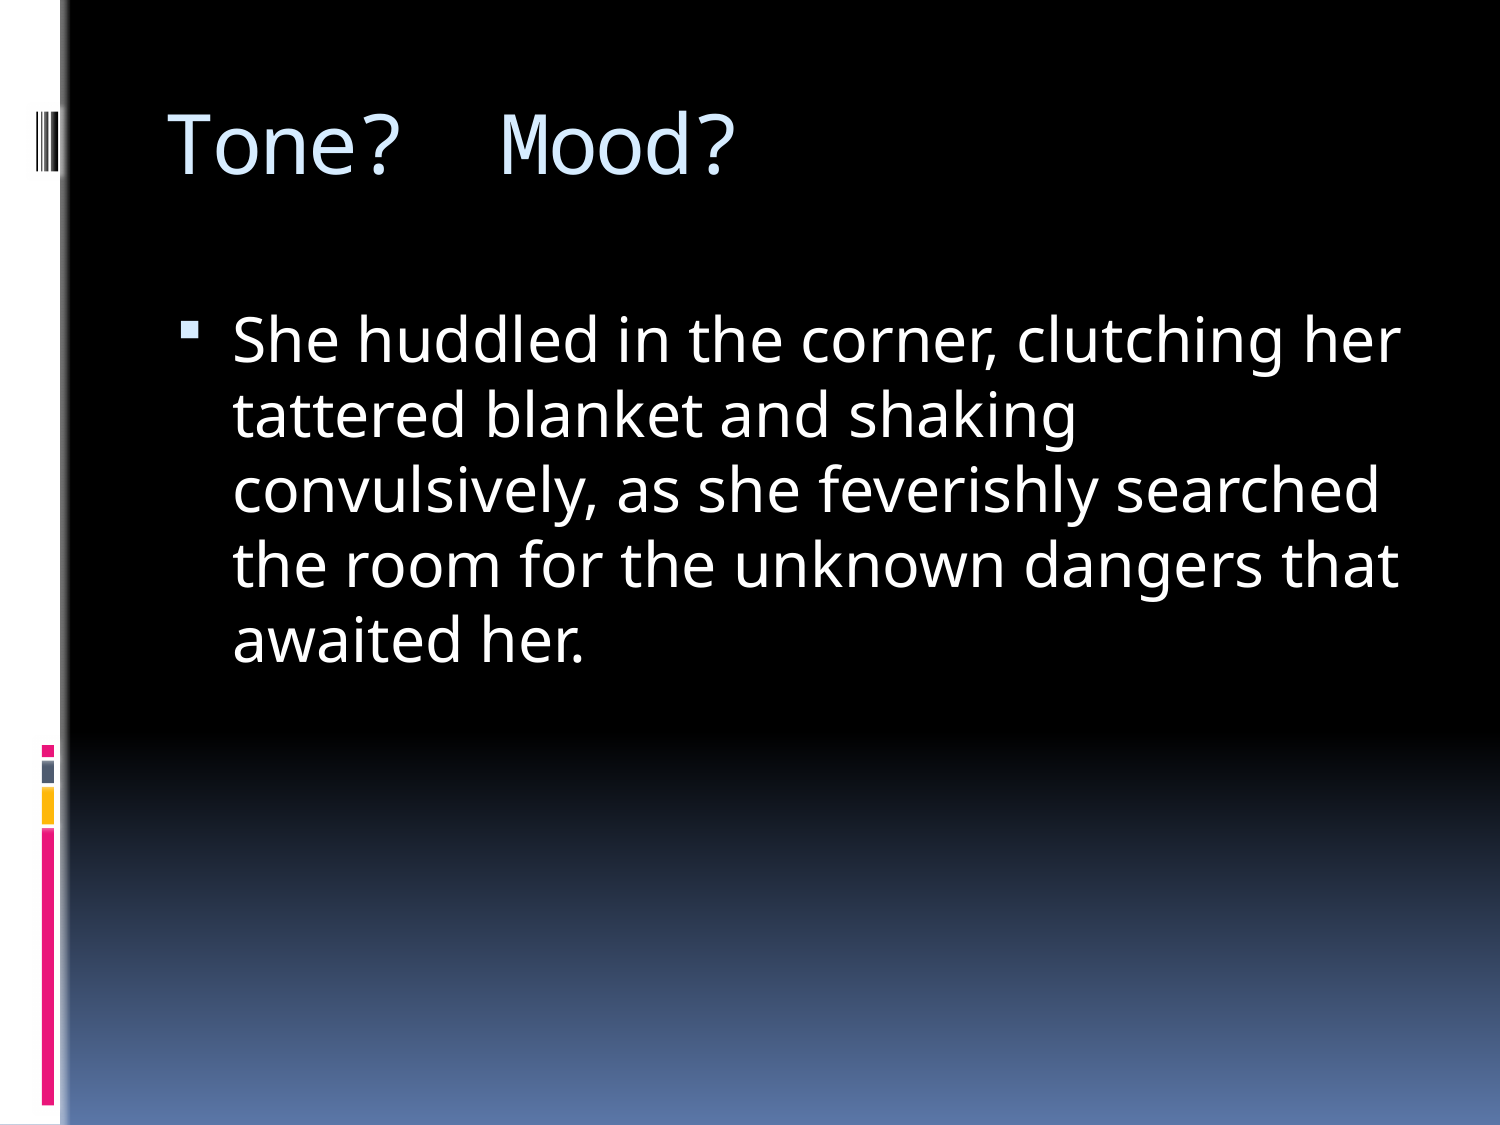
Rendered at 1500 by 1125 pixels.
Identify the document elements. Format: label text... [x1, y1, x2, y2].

title Tone? Mood? [150, 83, 1425, 234]
list She huddled in the corner, clutching her tattered blanket and shaking convulsively, as she feverishly searched the room for the unknown dangers that awaited her. [150, 292, 1425, 1043]
